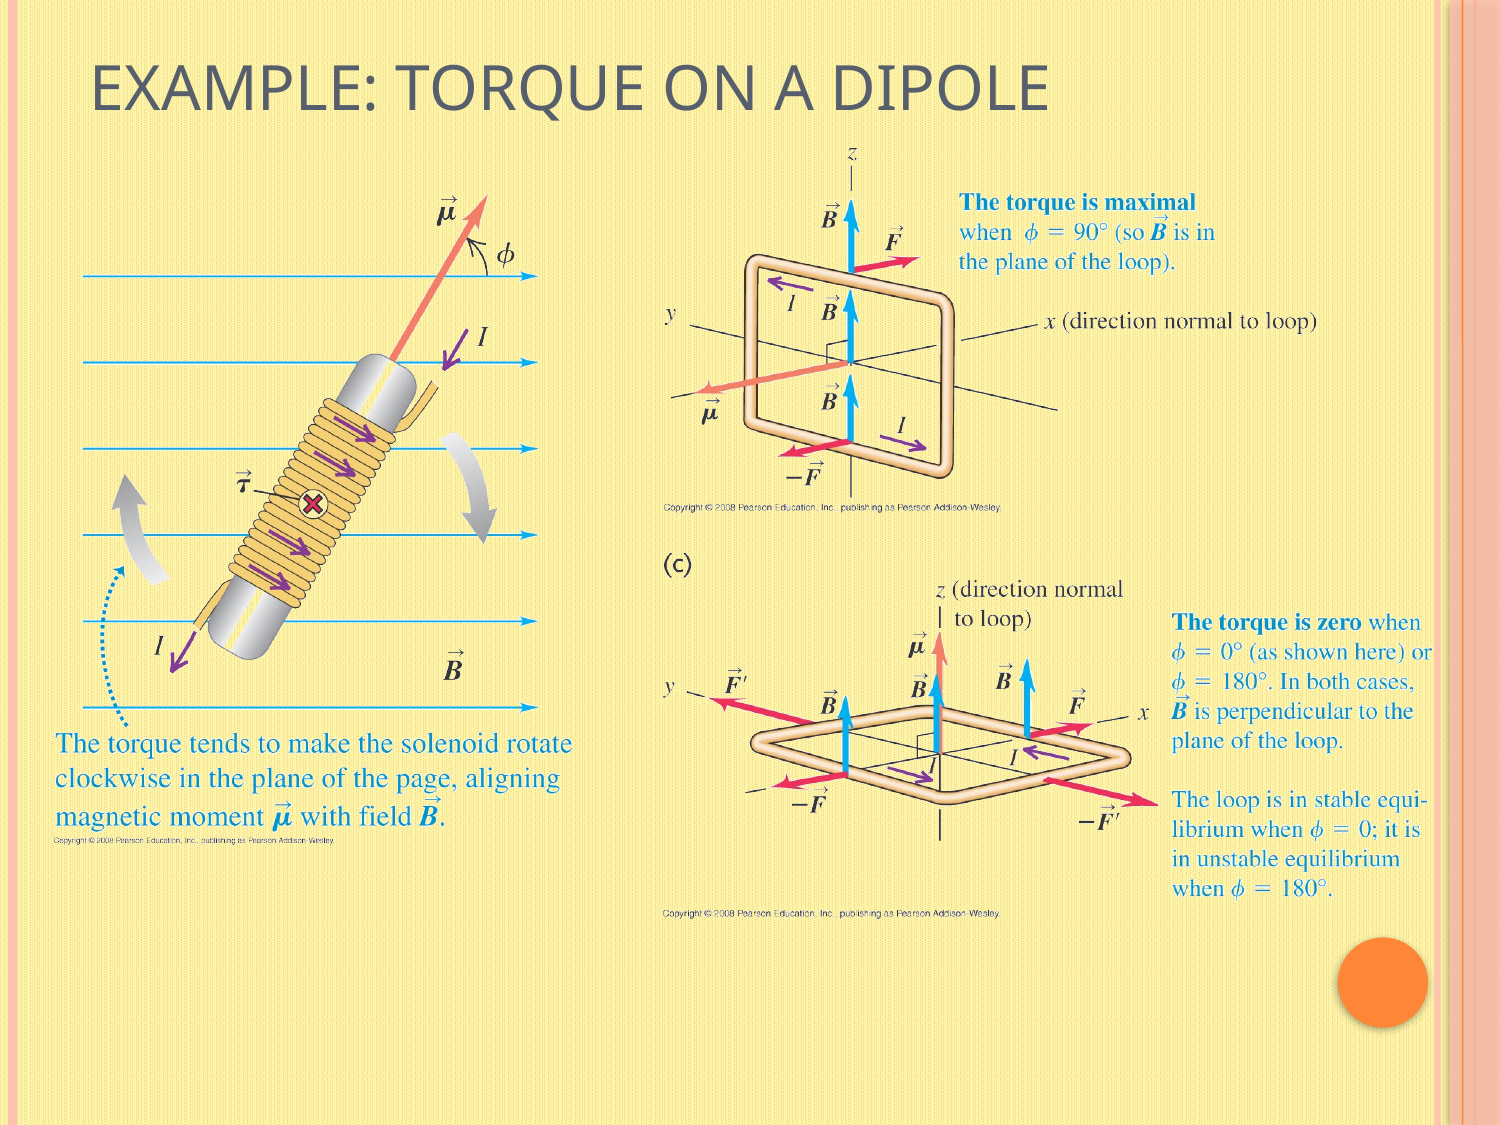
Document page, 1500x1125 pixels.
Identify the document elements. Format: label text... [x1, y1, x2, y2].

picture [49, 186, 577, 851]
title Example: Torque on a Dipole [75, 12, 1300, 130]
picture [658, 140, 1322, 520]
picture [658, 546, 1438, 926]
